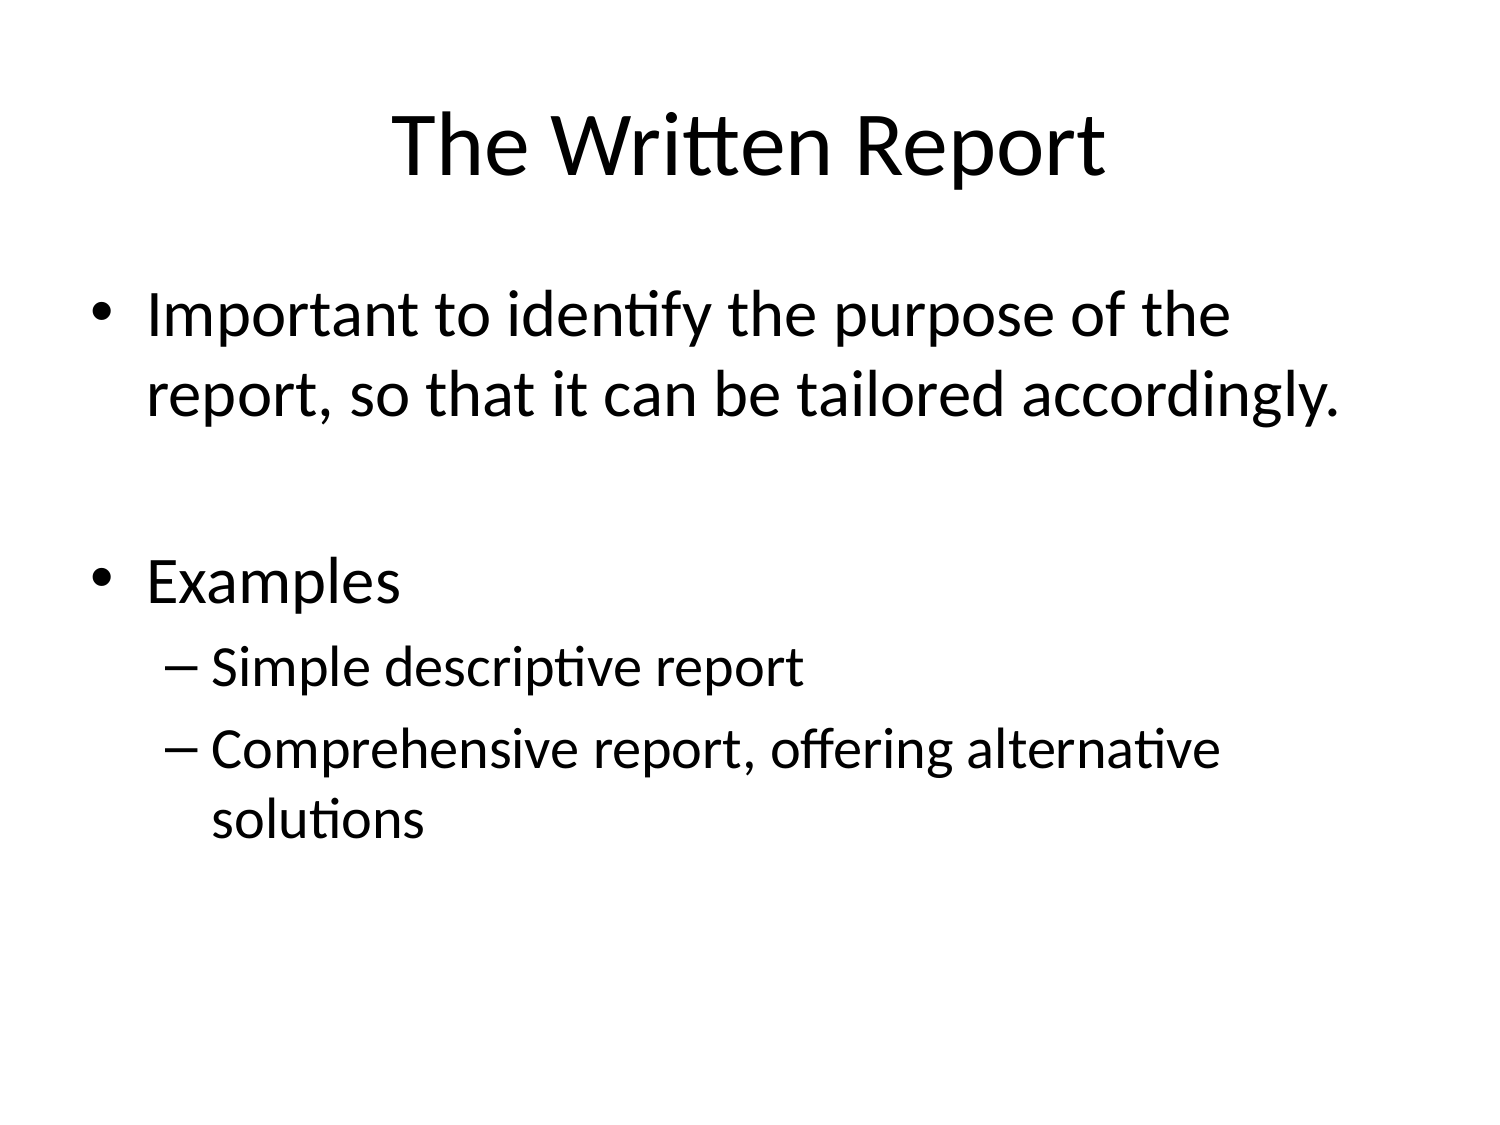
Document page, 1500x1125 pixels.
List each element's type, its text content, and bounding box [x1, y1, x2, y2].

title The Written Report [75, 45, 1425, 233]
list Important to identify the purpose of the report, so that it can be tailored accordingly. Examples Simple descriptive report Comprehensive report, offering alternative solutions [75, 262, 1425, 1005]
